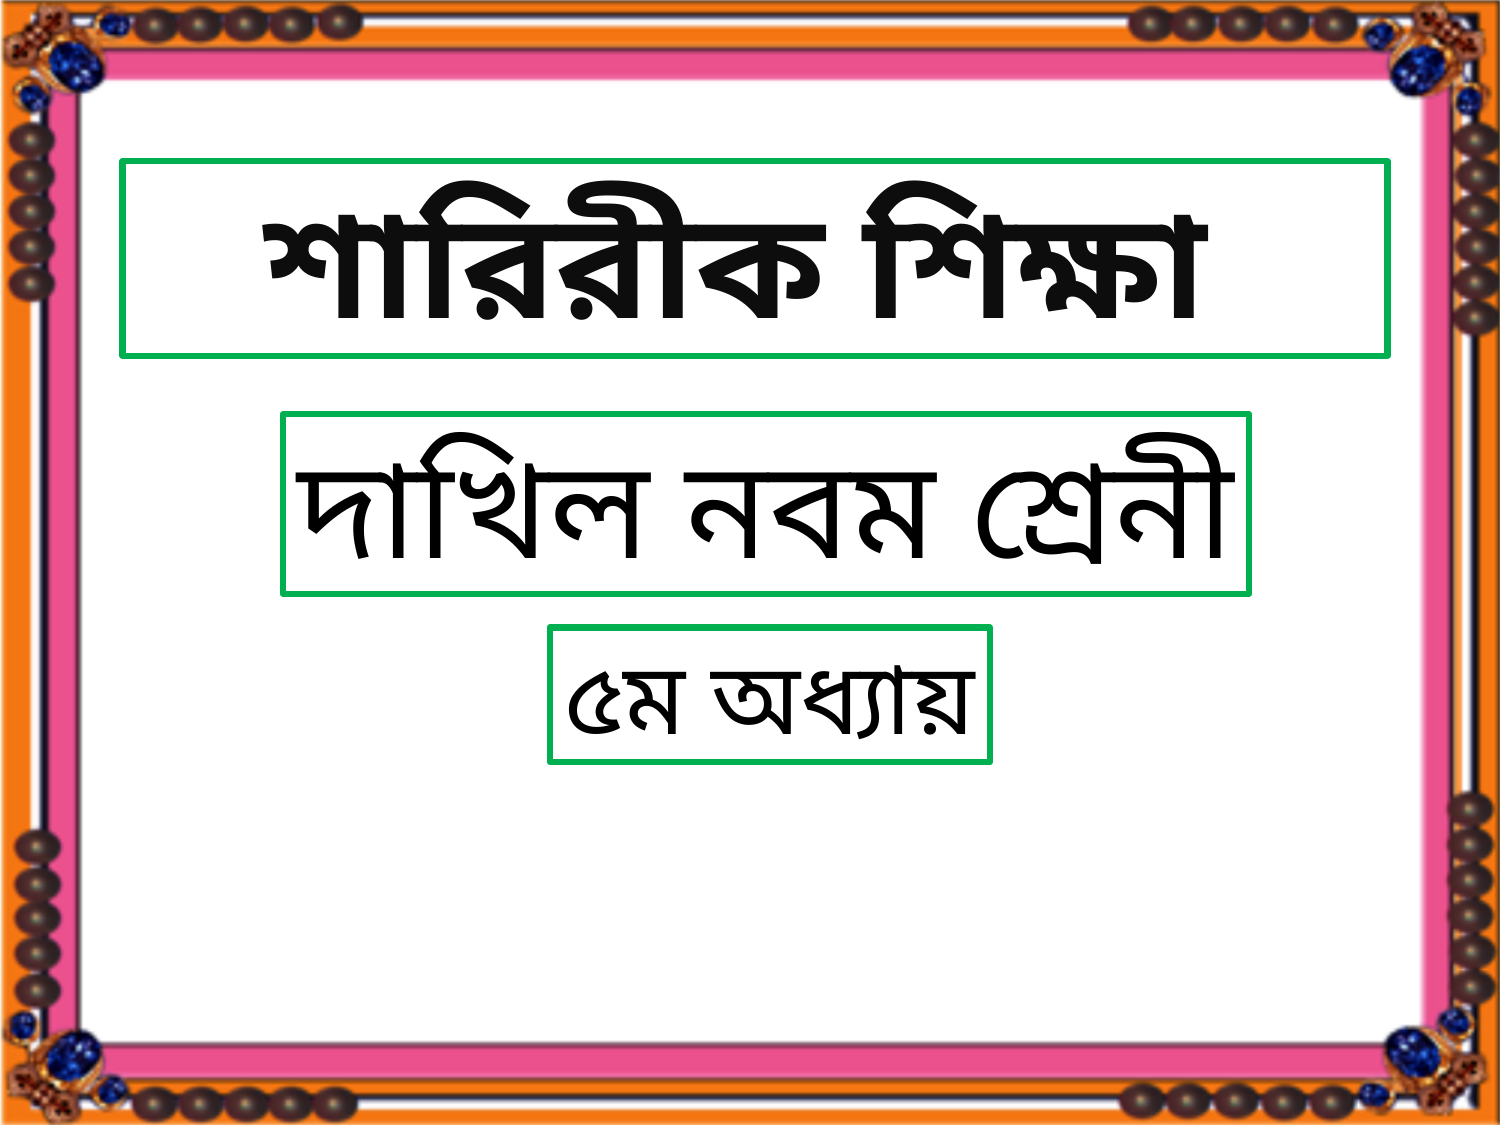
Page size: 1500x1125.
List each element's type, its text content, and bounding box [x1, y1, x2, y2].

text_box শারিরীক শিক্ষা [120, 159, 1390, 358]
picture [2, 2, 1499, 1124]
text_box দাখিল নবম শ্রেনী [281, 412, 1251, 596]
text_box ৫ম অধ্যায় [548, 625, 992, 764]
